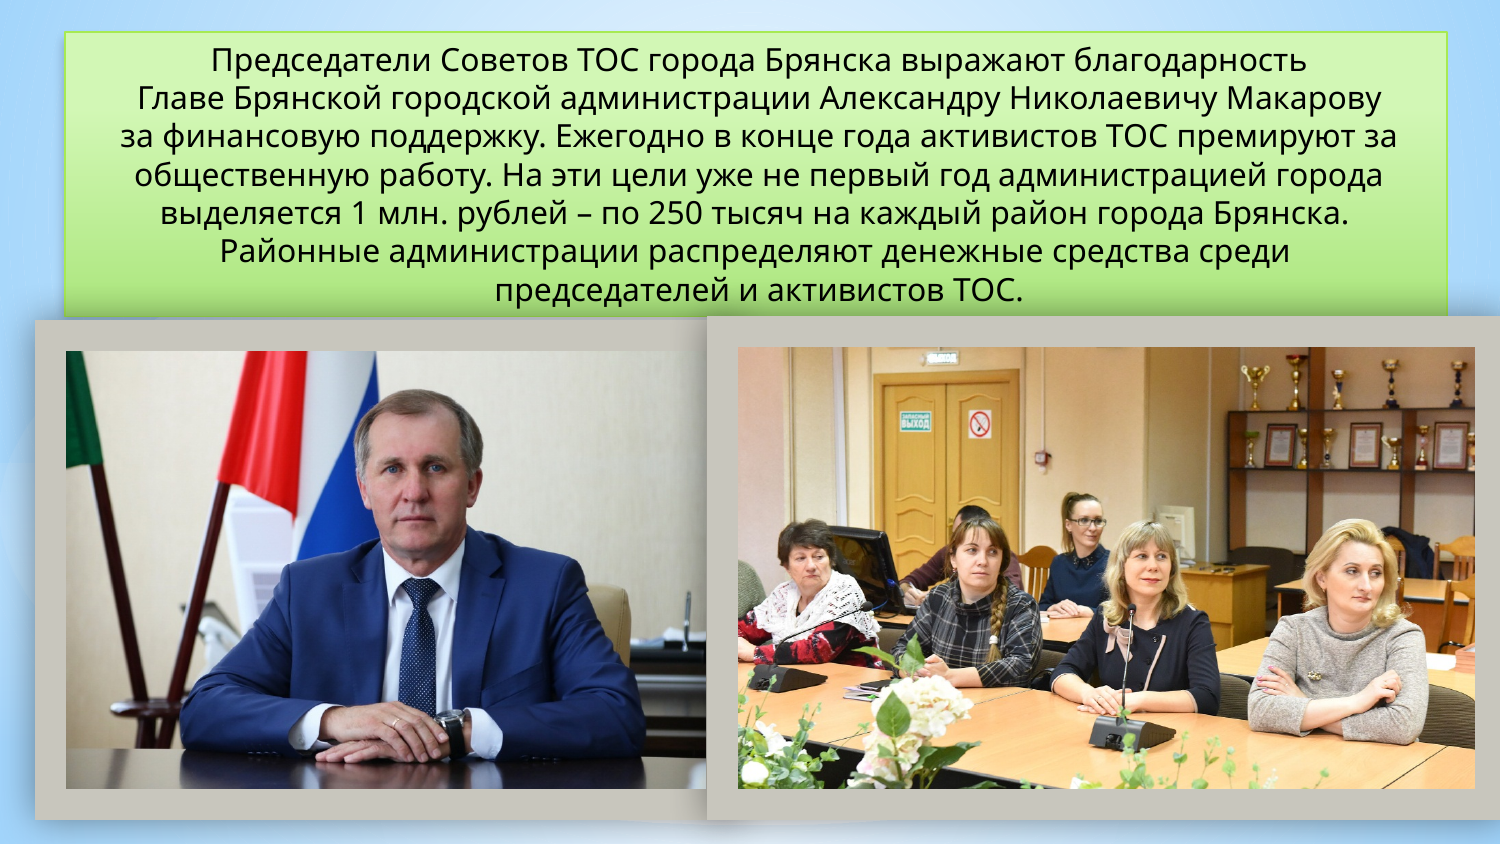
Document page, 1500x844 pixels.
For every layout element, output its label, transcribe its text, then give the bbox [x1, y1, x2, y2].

picture [65, 350, 706, 790]
list Председатели Советов ТОС города Брянска выражают благодарность Главе Брянской городской администрации Александру Николаевичу Макарову за финансовую поддержку. Ежегодно в конце года активистов ТОС премируют за общественную работу. На эти цели уже не первый год администрацией города выделяется 1 млн. рублей – по 250 тысяч на каждый район города Брянска. Районные администрации распределяют денежные средства среди председателей и активистов ТОС. [64, 31, 1448, 293]
picture [737, 346, 1475, 790]
